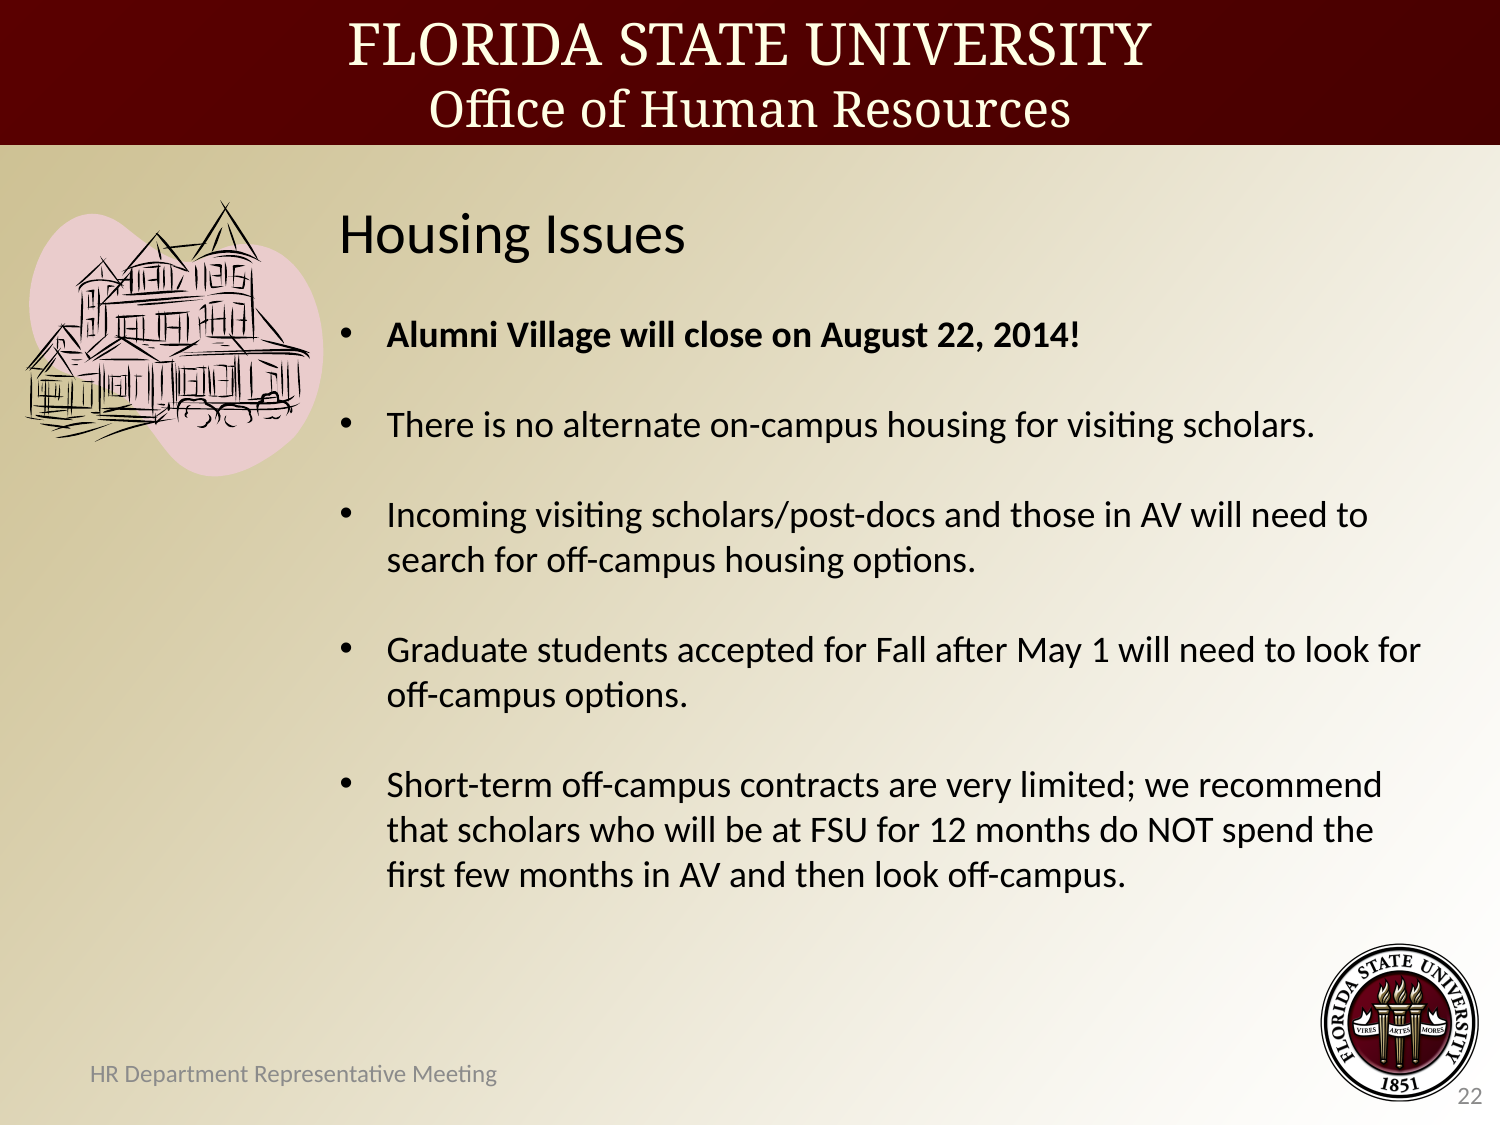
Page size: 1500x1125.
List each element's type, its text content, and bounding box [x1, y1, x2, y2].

text_box Housing Issues Alumni Village will close on August 22, 2014! There is no alternate on-campus housing for visiting scholars. Incoming visiting scholars/post-docs and those in AV will need to search for off-campus housing options. Graduate students accepted for Fall after May 1 will need to look for off-campus options. Short-term off-campus contracts are very limited; we recommend that scholars who will be at FSU for 12 months do NOT spend the first few months in AV and then look off-campus. [324, 187, 1450, 903]
picture [0, 145, 1500, 1125]
slide_number HR Department Representative Meeting [75, 1042, 538, 1103]
text_box FLORIDA STATE UNIVERSITY Office of Human Resources [0, 0, 1500, 145]
slide_number 22 [1148, 1065, 1499, 1125]
